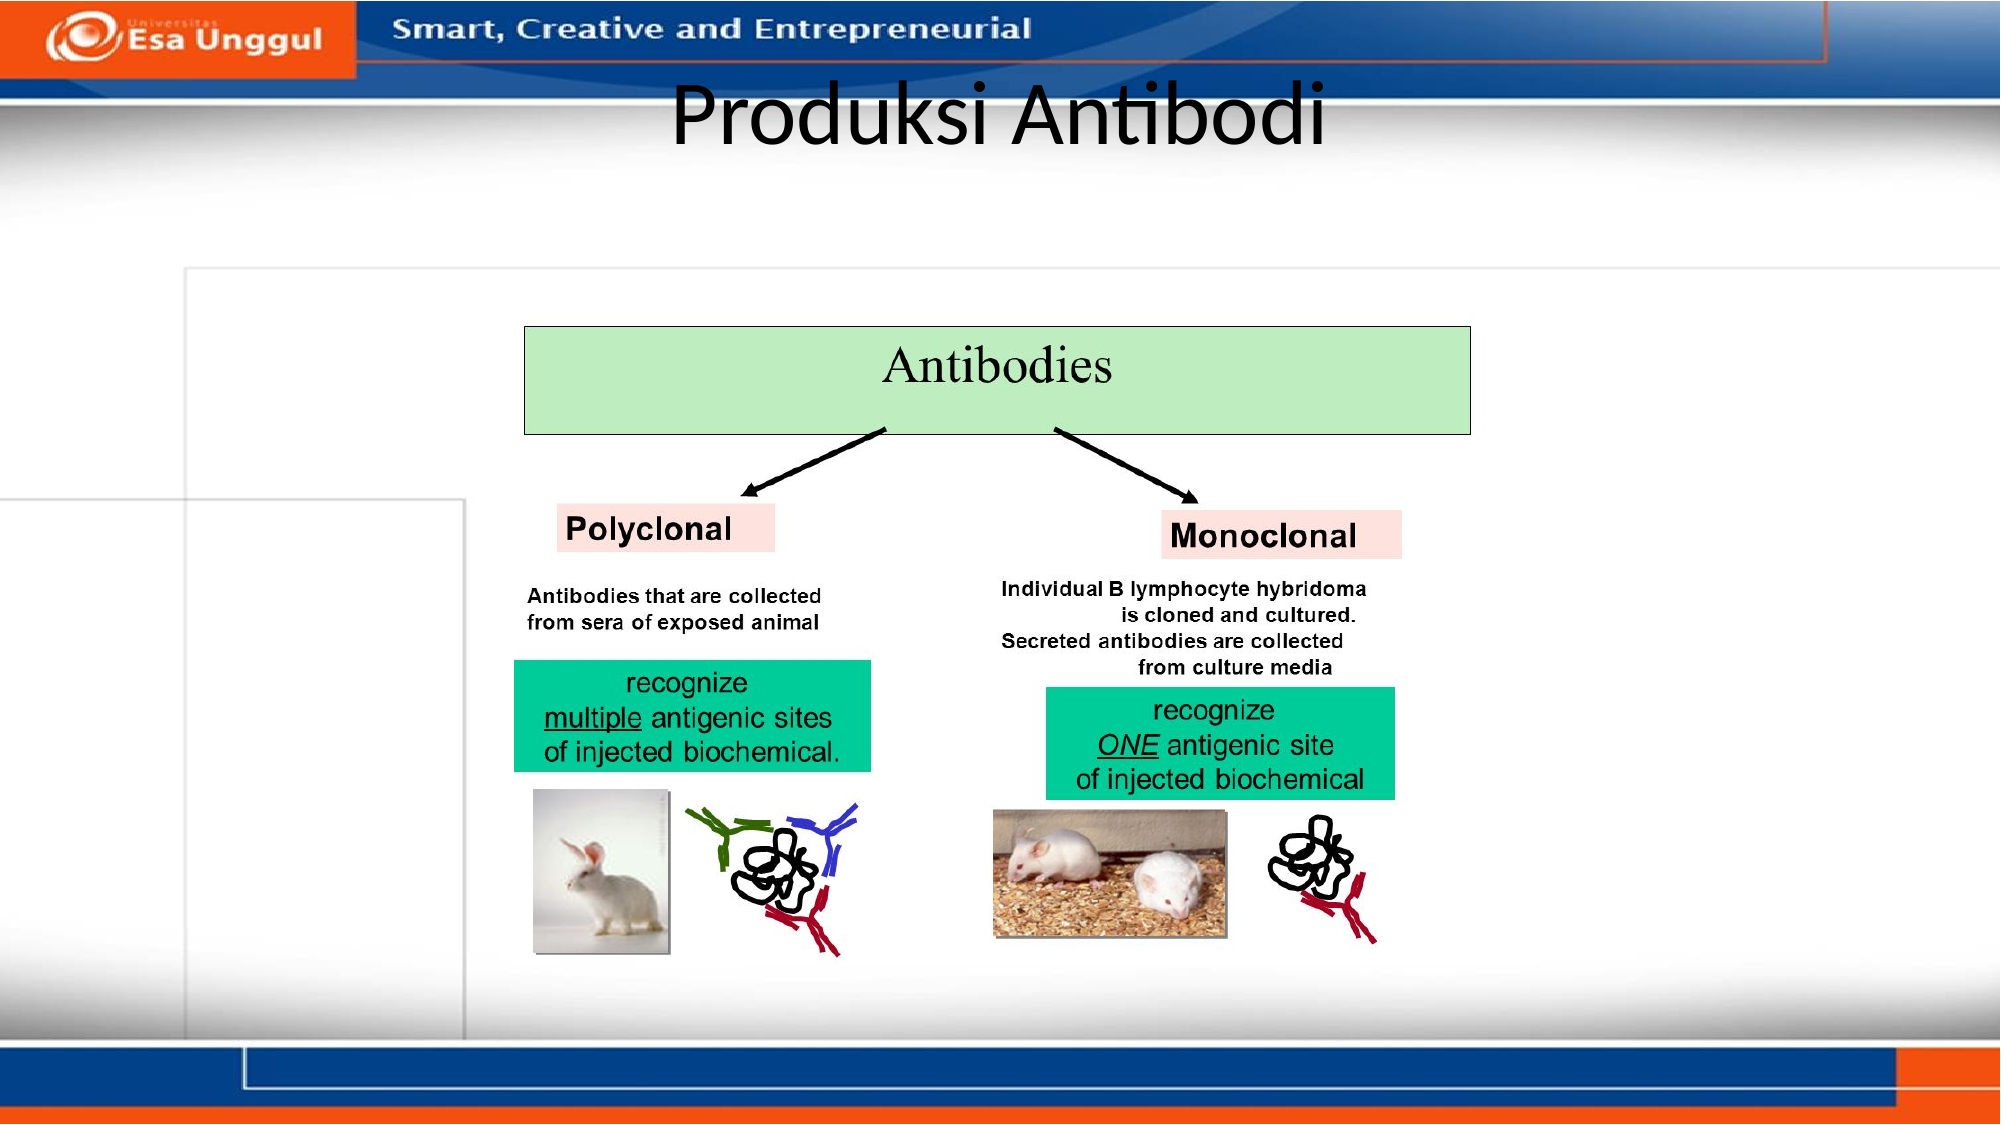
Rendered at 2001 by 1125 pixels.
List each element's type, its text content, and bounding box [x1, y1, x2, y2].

picture [0, 1, 2000, 1124]
title Produksi Antibodi [99, 45, 1900, 233]
